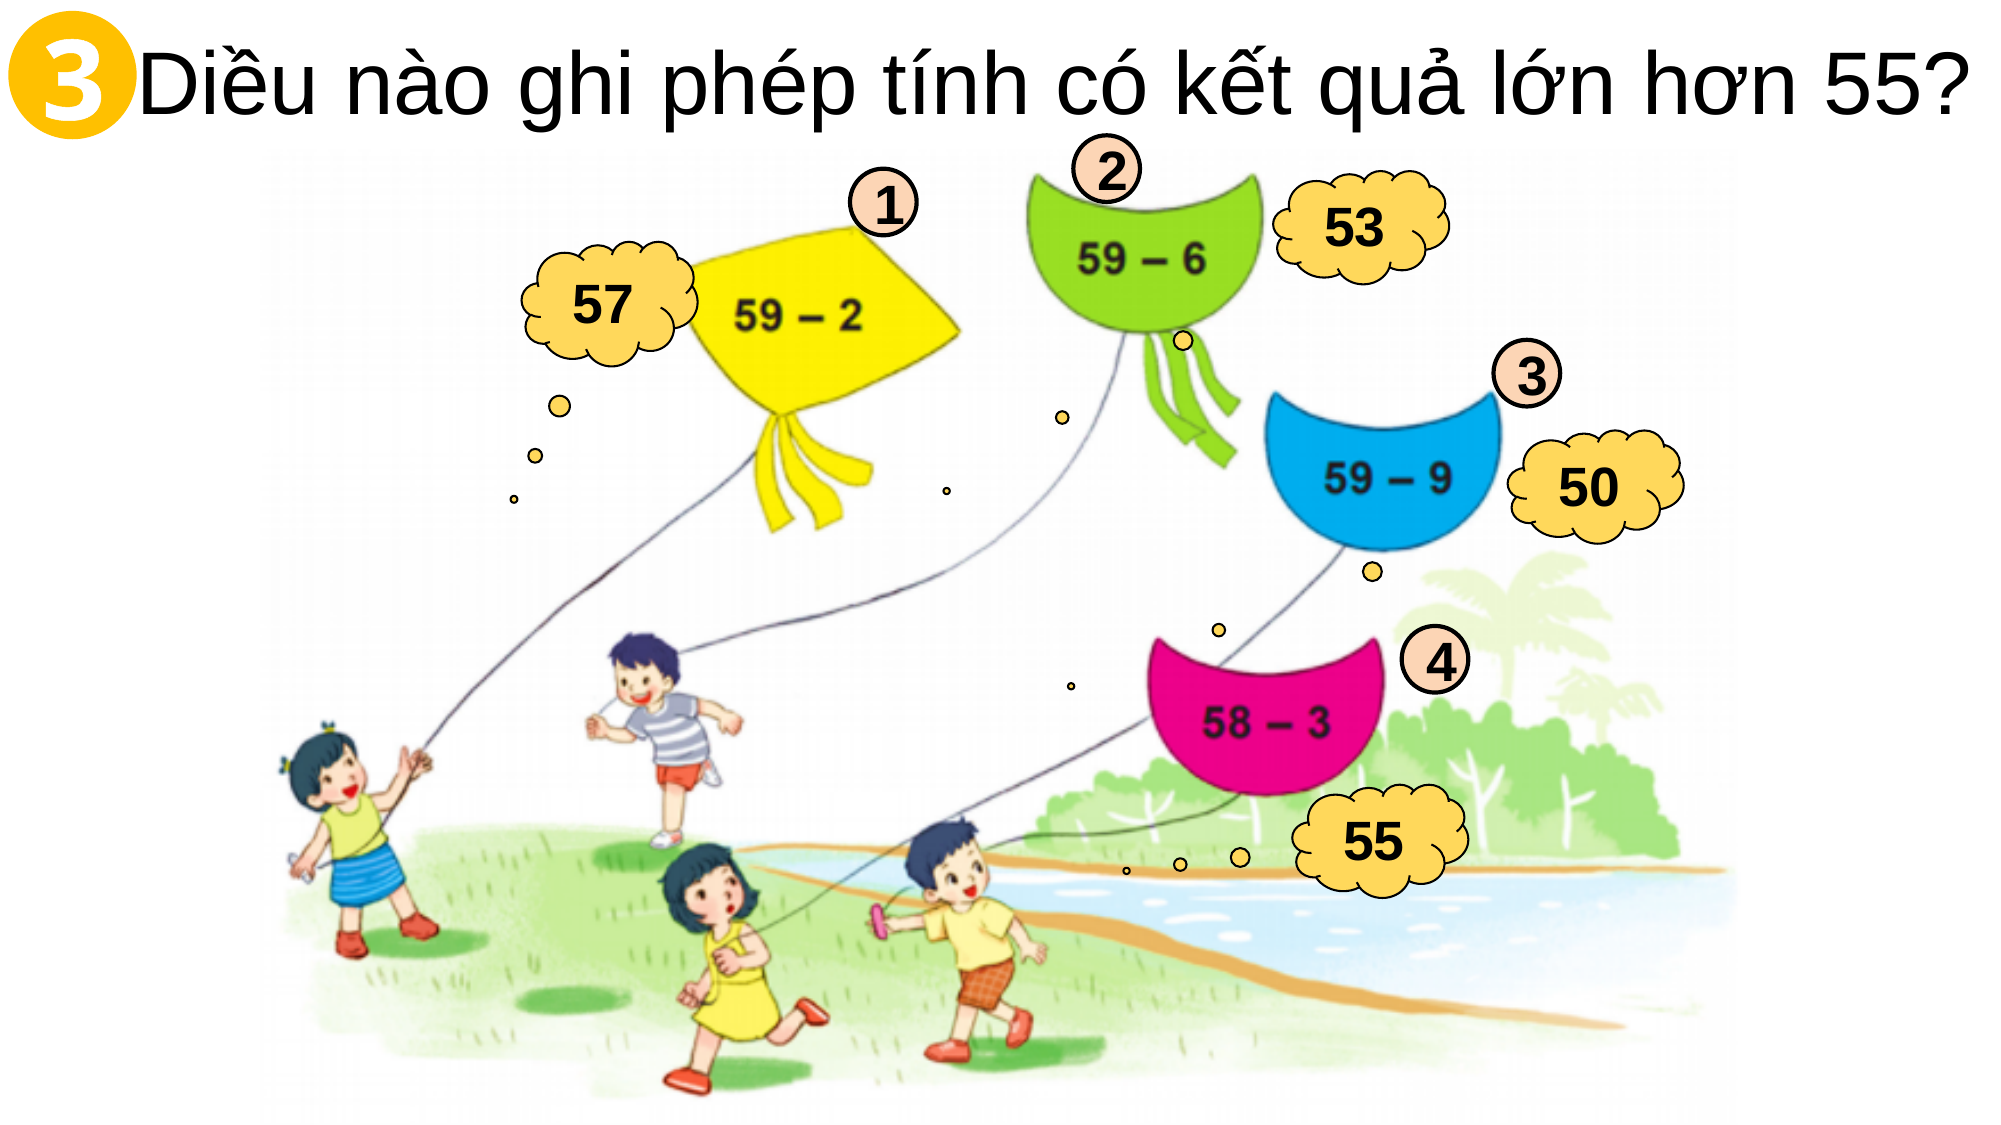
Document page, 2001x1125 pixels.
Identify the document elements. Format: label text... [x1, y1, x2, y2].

text_box 3 [6, 8, 116, 142]
picture [216, 149, 1764, 1125]
text_box 2 [1078, 133, 1135, 147]
text_box Diều nào ghi phép tính có kết quả lớn hơn 55? [116, 0, 2000, 185]
